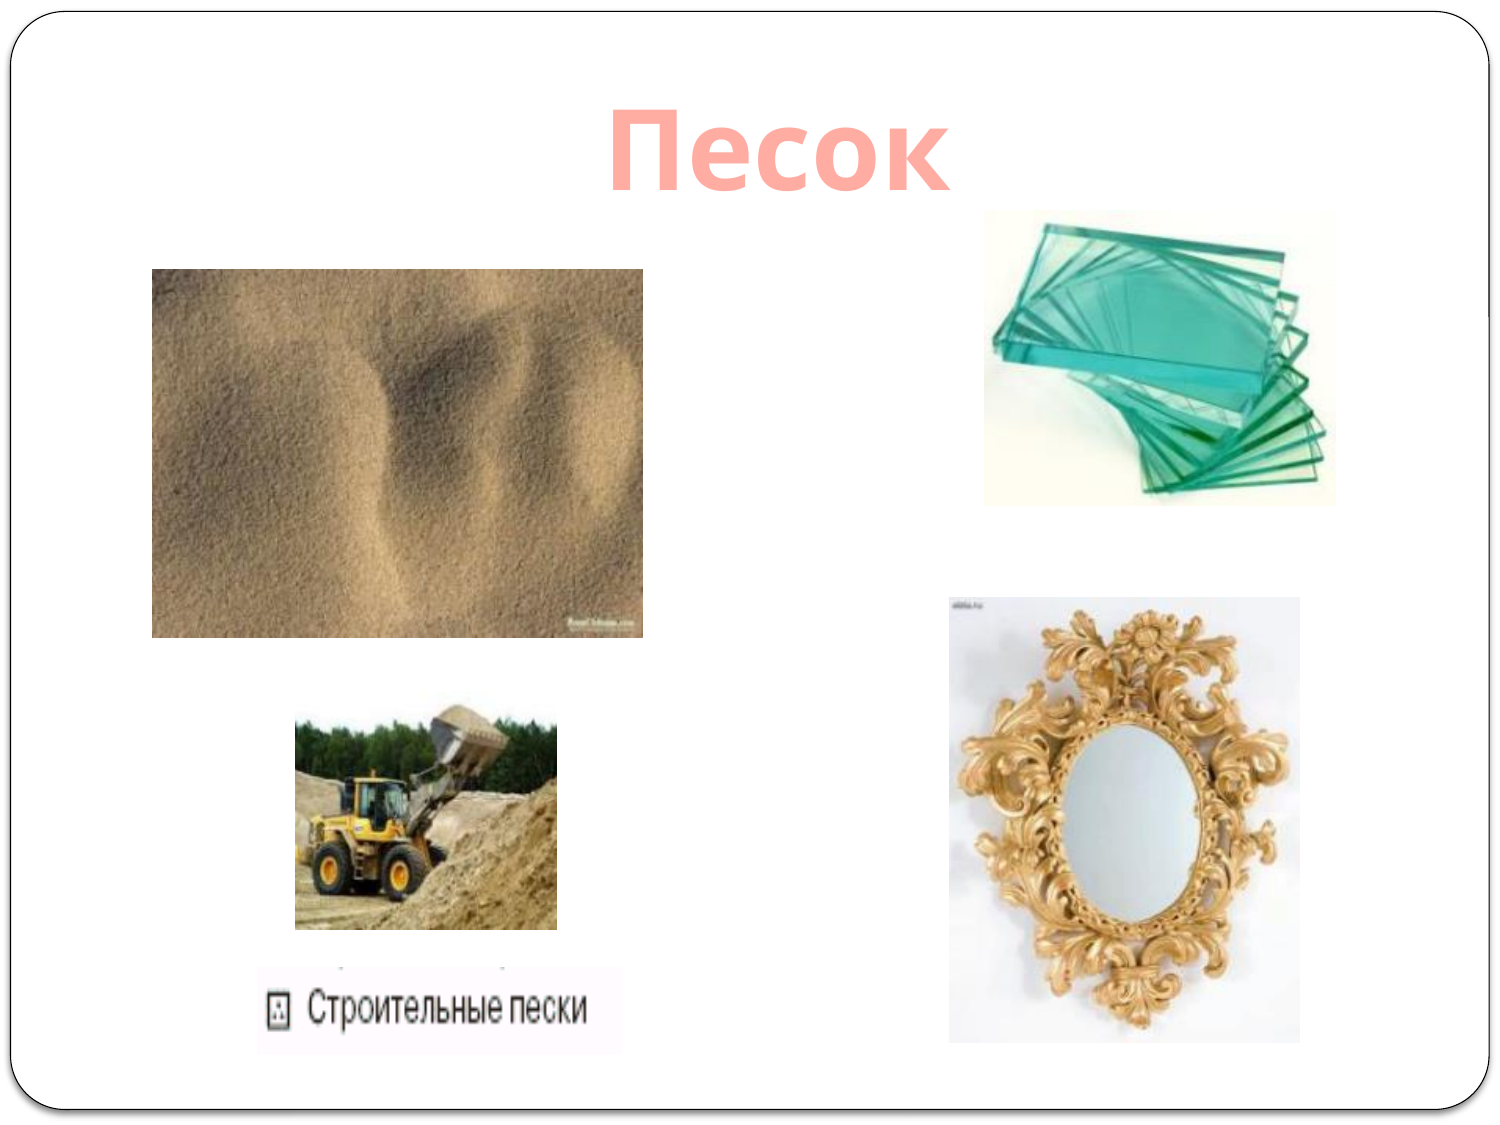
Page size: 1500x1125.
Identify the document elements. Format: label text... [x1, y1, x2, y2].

text_box Песок [588, 70, 967, 221]
picture [152, 269, 644, 638]
picture [984, 210, 1337, 506]
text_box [257, 667, 622, 1055]
picture [948, 597, 1300, 1044]
